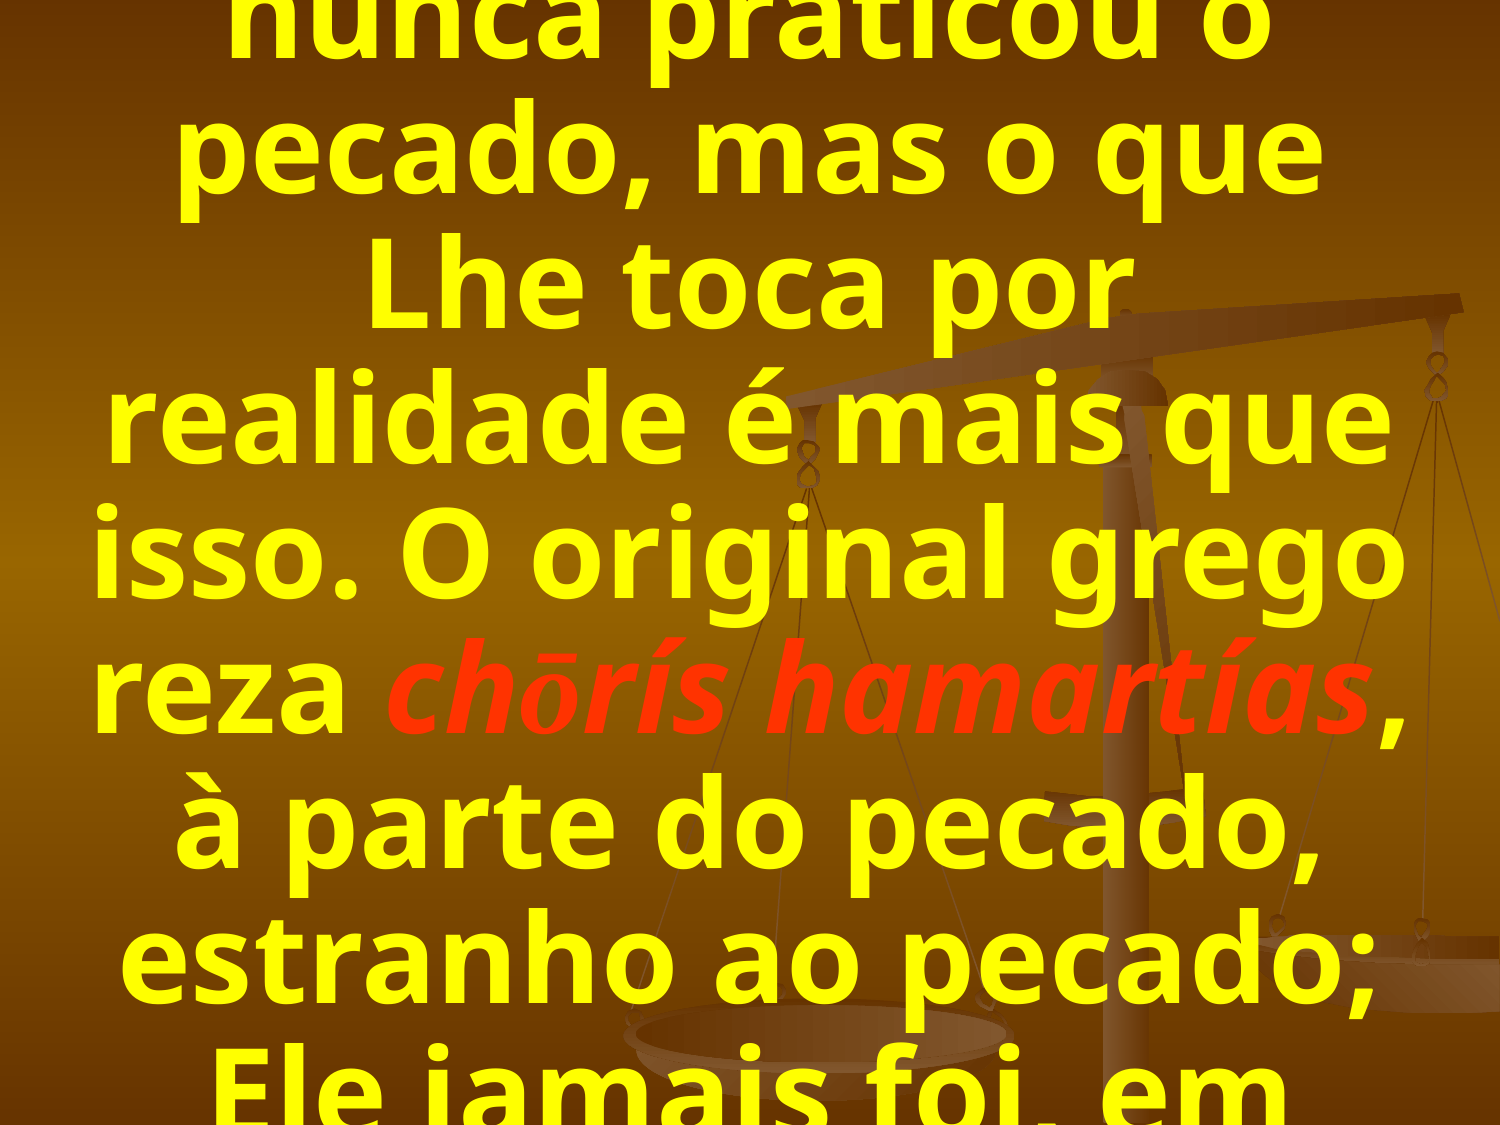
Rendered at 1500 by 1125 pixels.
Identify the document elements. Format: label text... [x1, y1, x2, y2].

title Certamente Jesus nunca praticou o pecado, mas o que Lhe toca por realidade é mais que isso. O original grego reza chōrís hamartías, à parte do pecado, estranho ao pecado; Ele jamais foi, em essência, um pecador. [41, 45, 1459, 1071]
